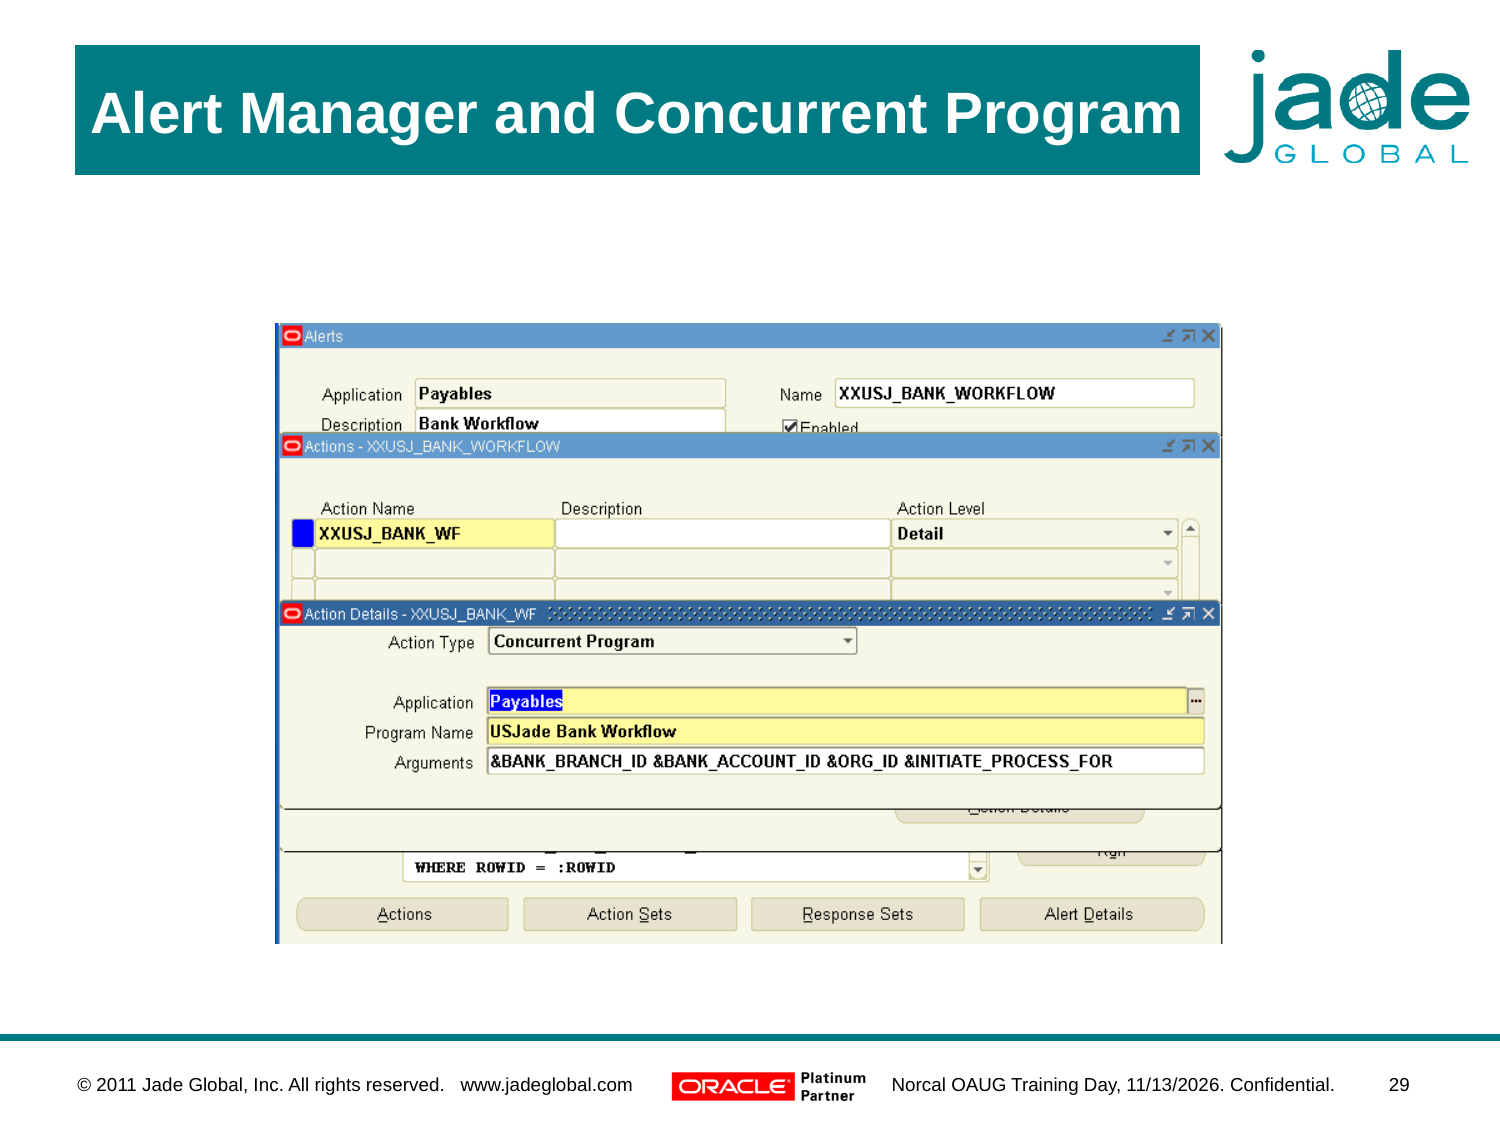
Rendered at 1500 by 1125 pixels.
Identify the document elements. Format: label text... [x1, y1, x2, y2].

footer © 2011 Jade Global, Inc. All rights reserved. www.jadeglobal.com [62, 1042, 688, 1103]
slide_number 29 [1362, 1042, 1425, 1103]
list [274, 323, 1226, 944]
picture [1224, 50, 1470, 163]
title Alert Manager and Concurrent Program [75, 45, 1200, 175]
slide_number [712, 1042, 1350, 1103]
picture [658, 1058, 879, 1115]
